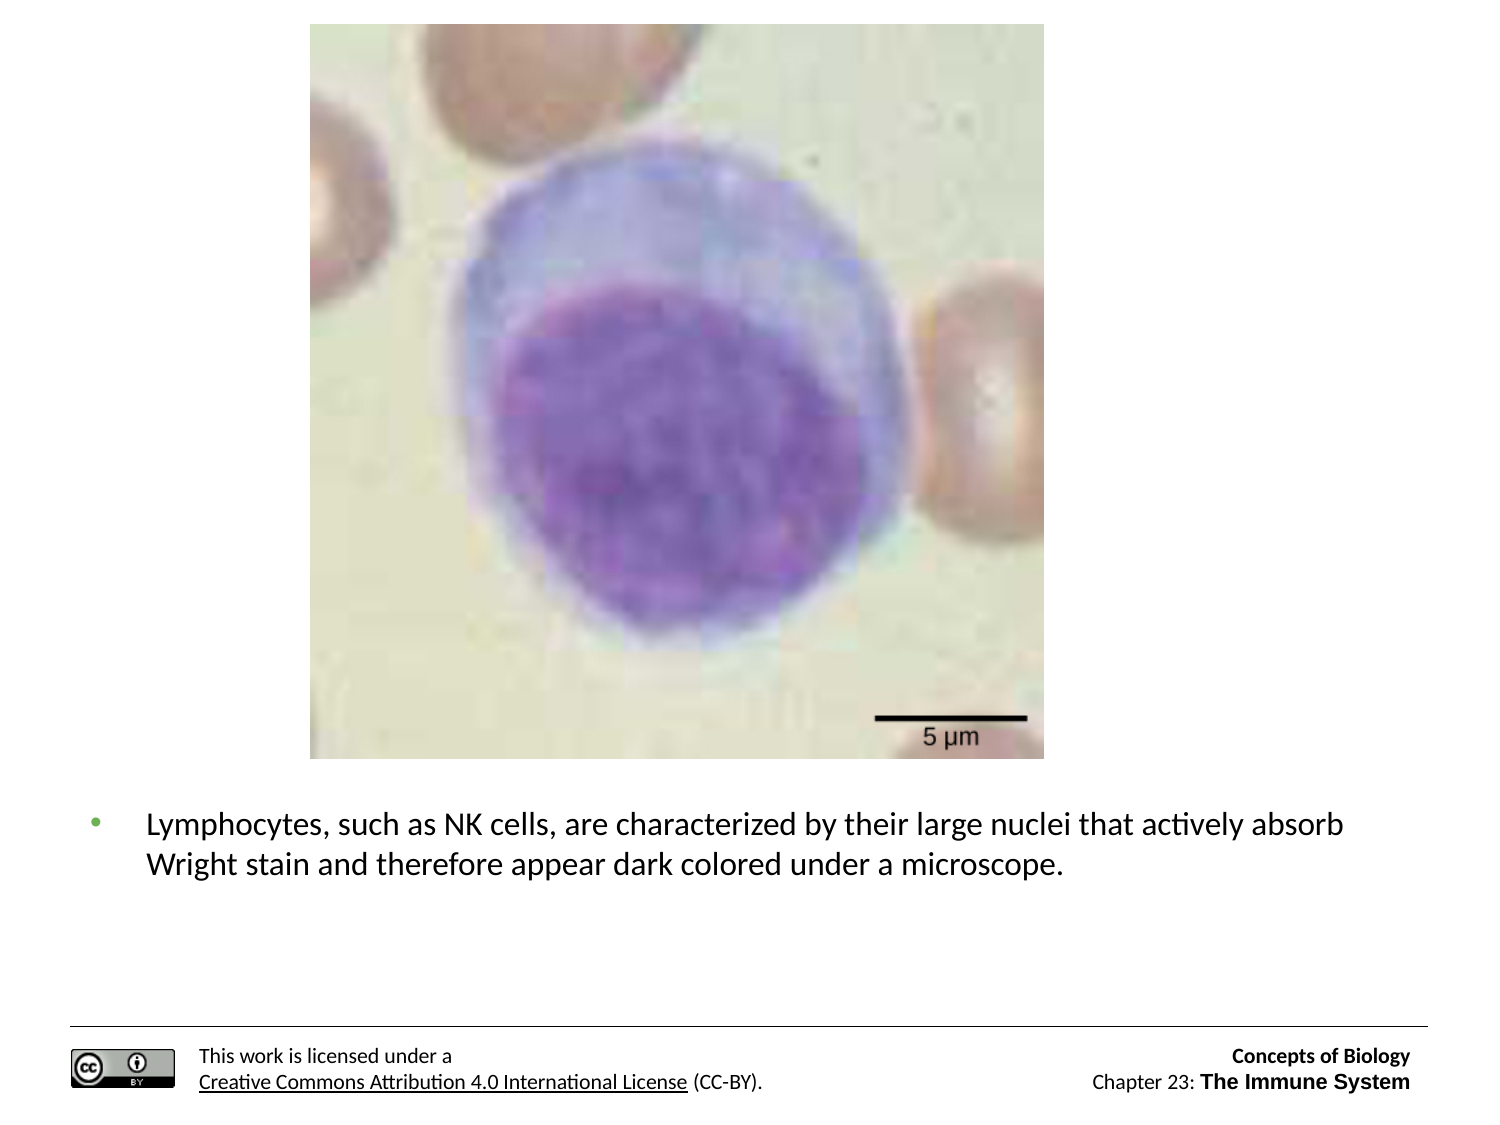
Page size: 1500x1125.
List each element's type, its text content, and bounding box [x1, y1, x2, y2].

picture [71, 1049, 175, 1088]
list Lymphocytes, such as NK cells, are characterized by their large nuclei that actively absorb Wright stain and therefore appear dark colored under a microscope. [75, 794, 1398, 986]
picture [0, 24, 1500, 759]
